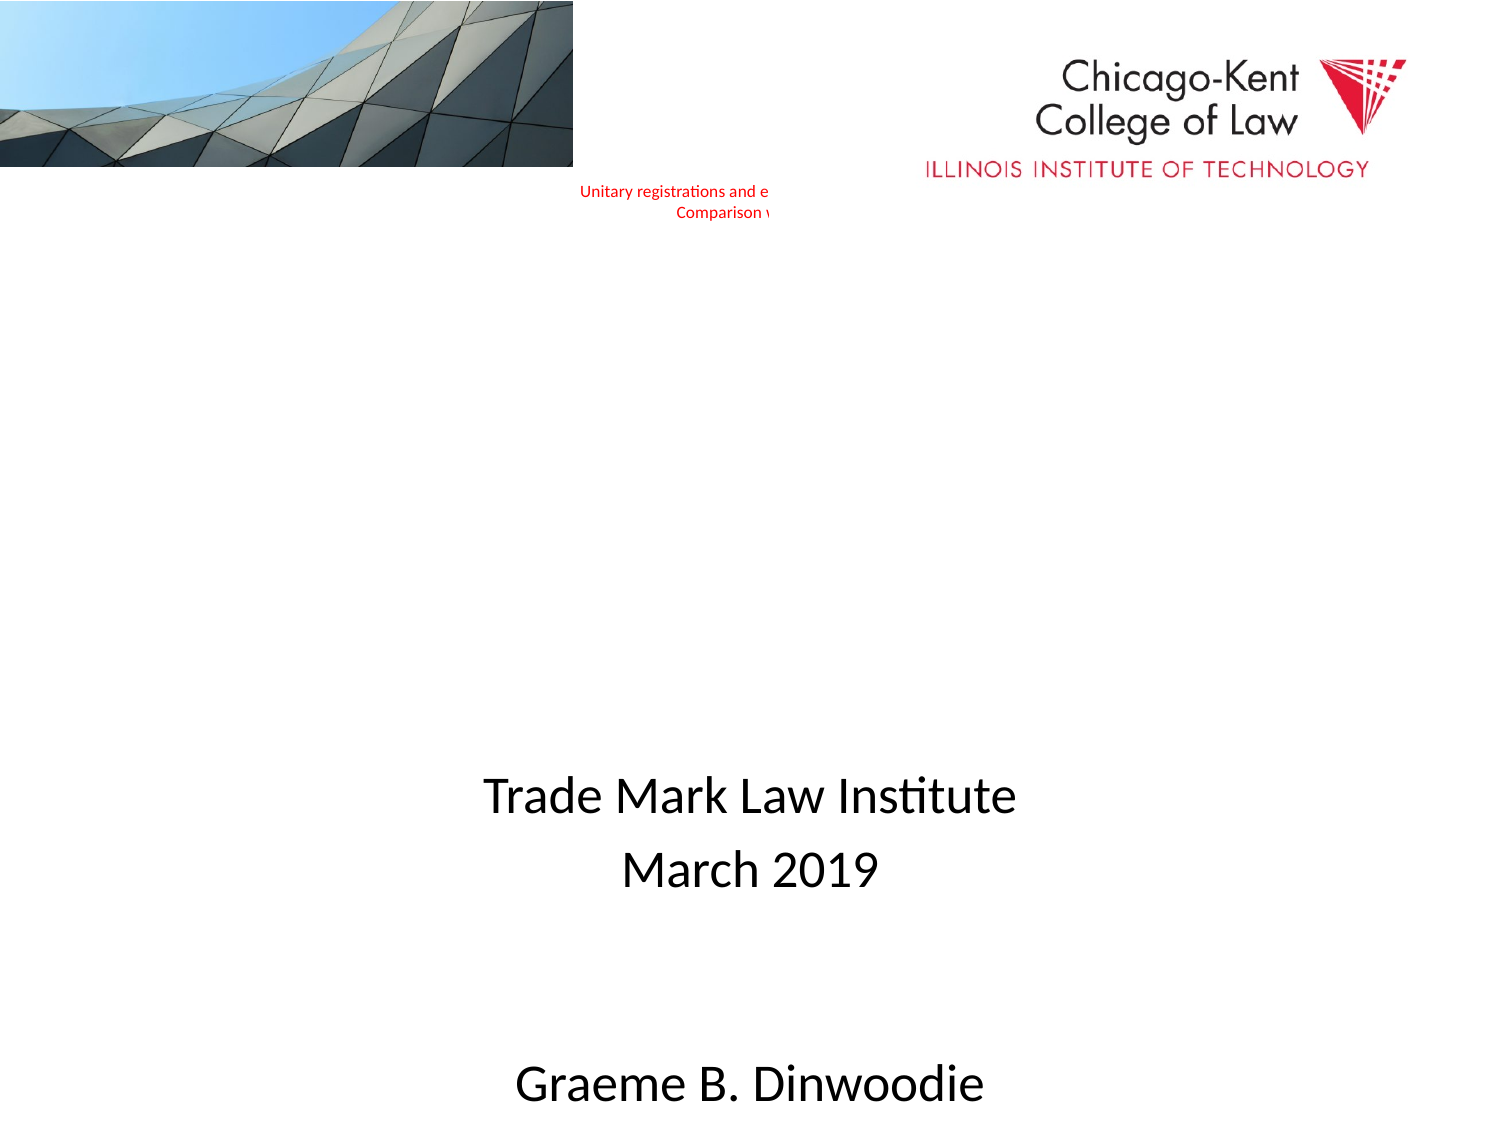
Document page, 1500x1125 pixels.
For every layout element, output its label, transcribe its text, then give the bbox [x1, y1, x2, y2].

title Unitary registrations and earlier unregistered rights: Comparison with US Law [29, 45, 768, 233]
picture [0, 1, 574, 167]
picture [769, 0, 1500, 227]
list Trade Mark Law Institute March 2019 Graeme B. Dinwoodie [29, 262, 1471, 1124]
